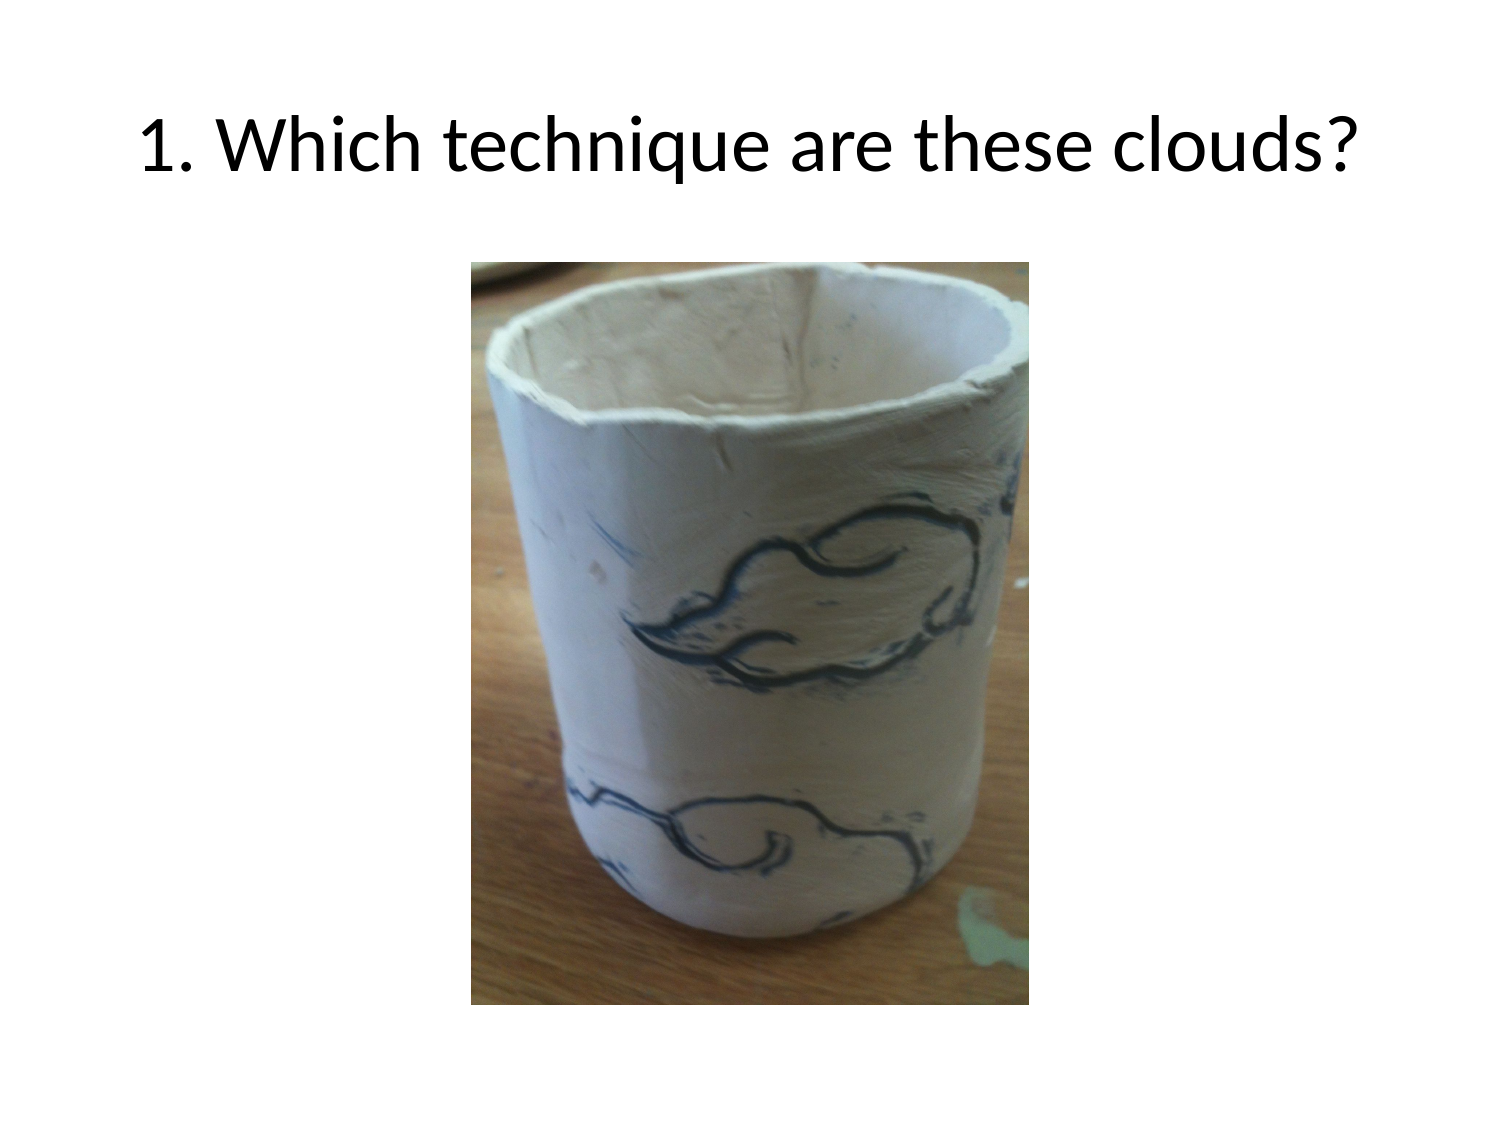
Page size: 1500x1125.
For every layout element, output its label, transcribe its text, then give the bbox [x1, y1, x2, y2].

title 1. Which technique are these clouds? [75, 45, 1425, 233]
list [74, 262, 1426, 1006]
